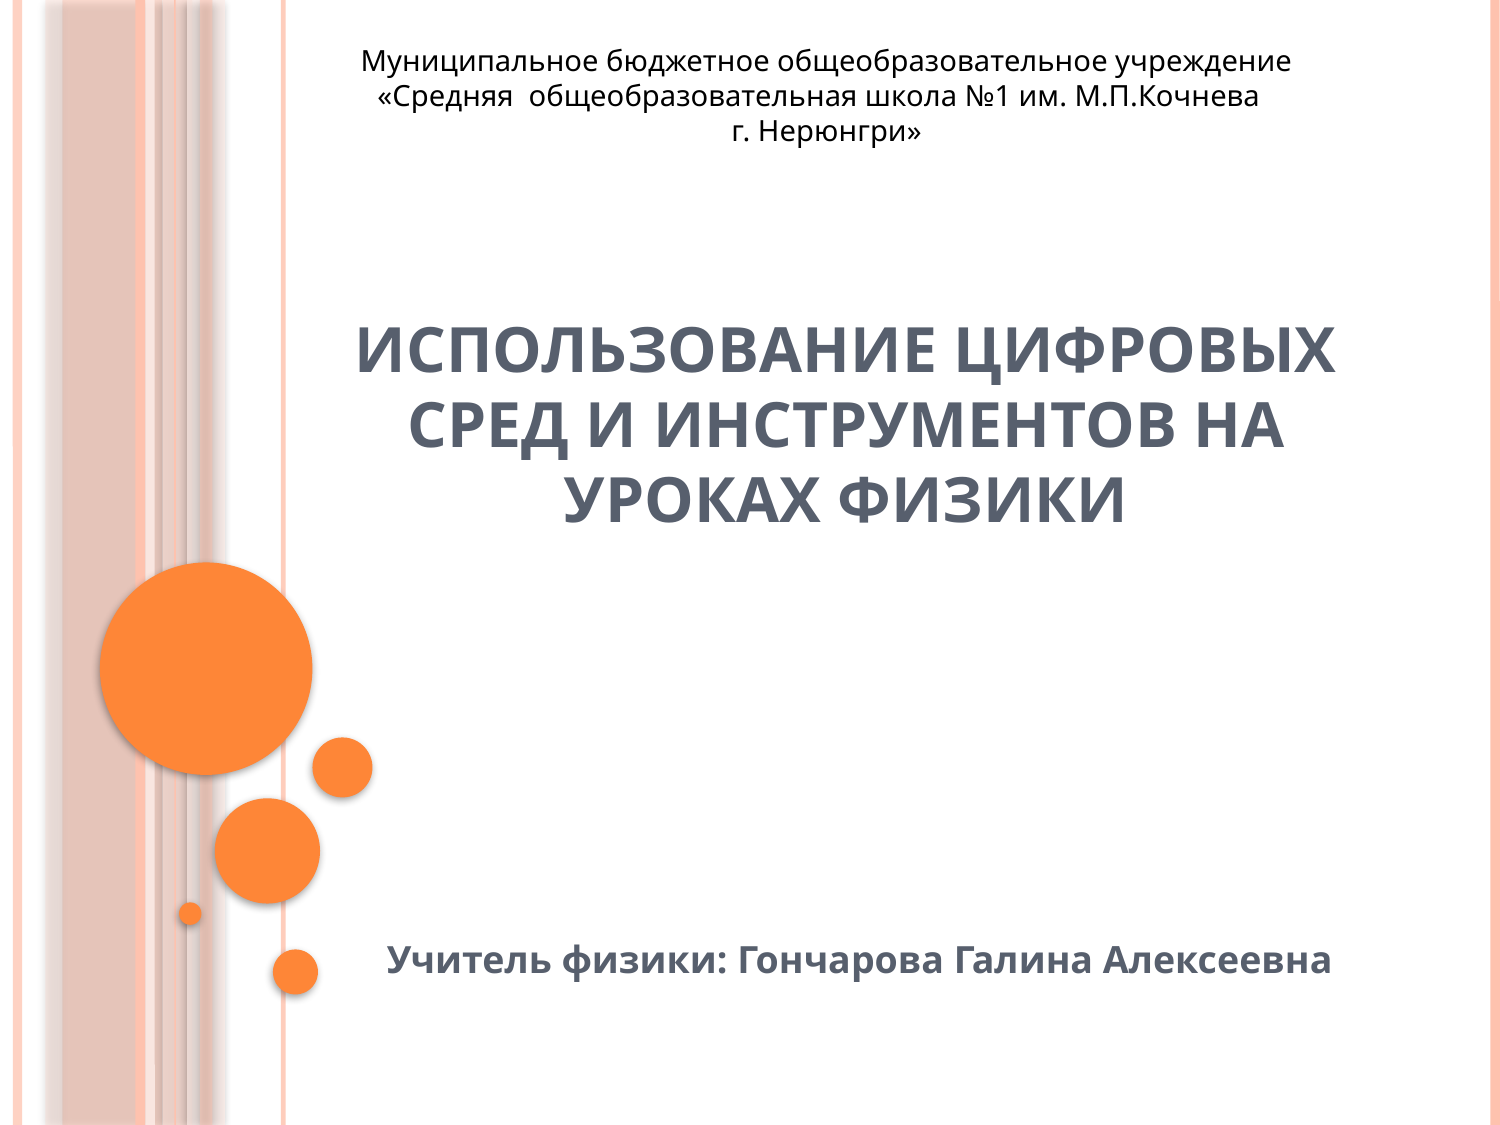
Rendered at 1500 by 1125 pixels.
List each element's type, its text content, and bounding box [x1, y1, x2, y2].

title Использование цифровых сред и инструментов на уроках физики [339, 231, 1353, 543]
text_box Муниципальное бюджетное общеобразовательное учреждение «Средняя общеобразовательная школа №1 им. М.П.Кочнева г. Нерюнгри» [336, 34, 1317, 155]
subtitle Учитель физики: Гончарова Галина Алексеевна [371, 928, 1385, 1049]
